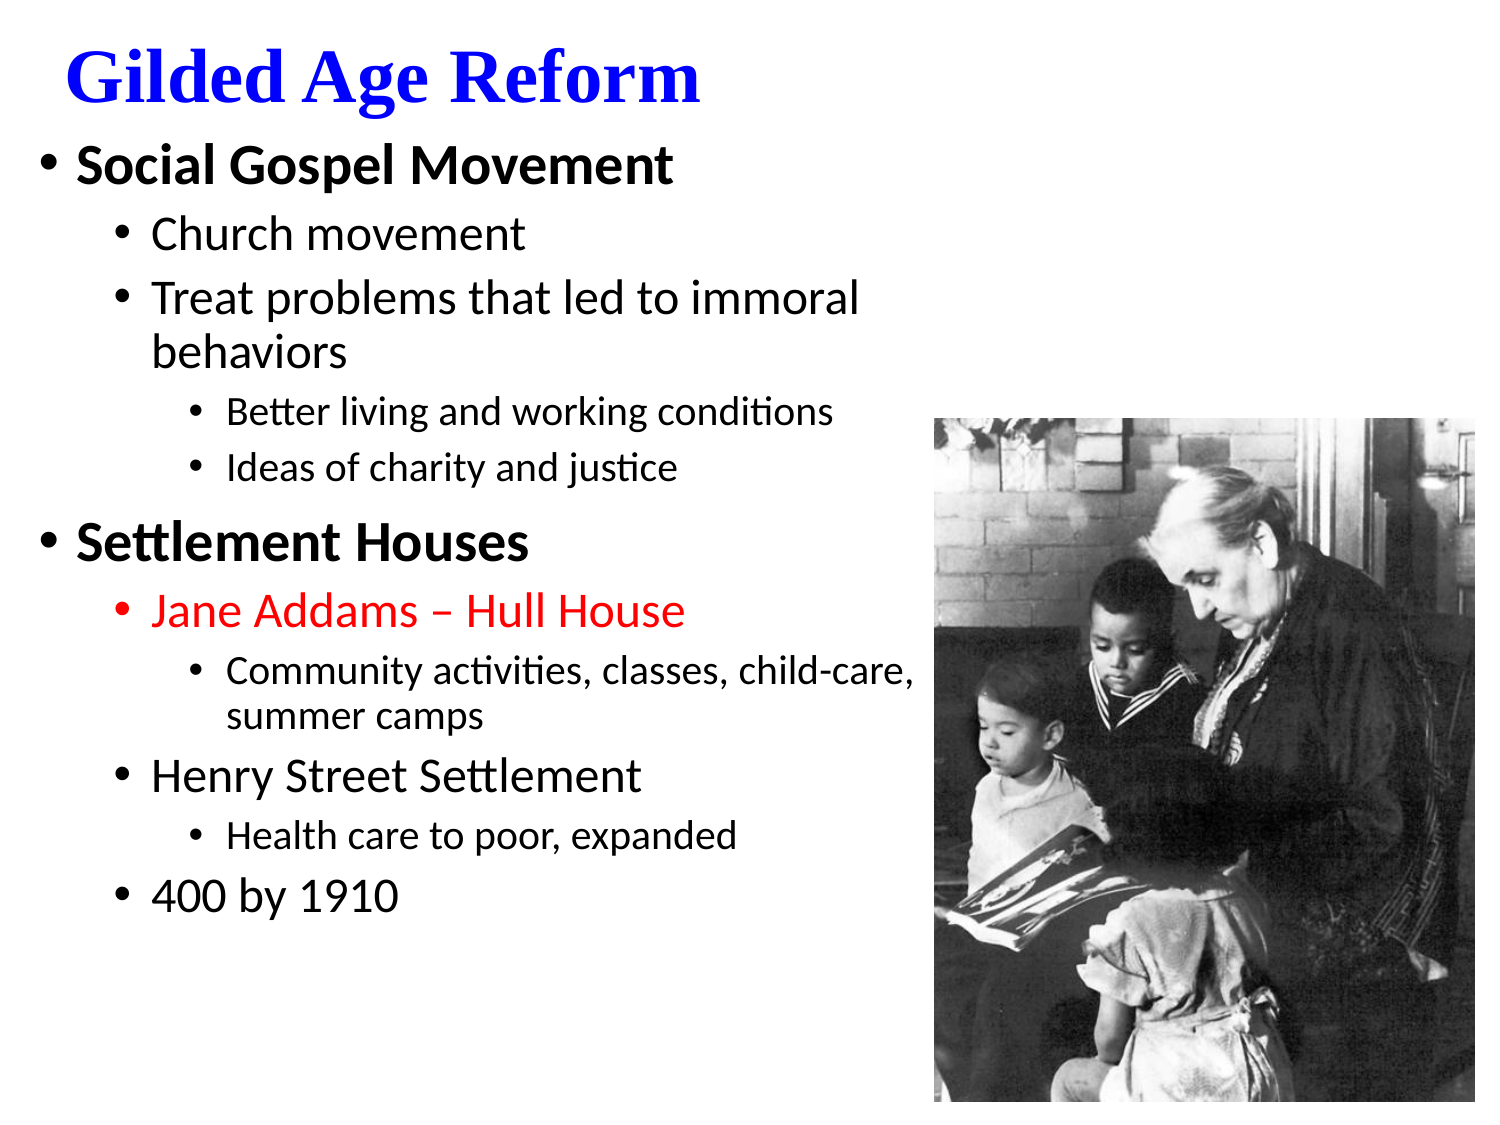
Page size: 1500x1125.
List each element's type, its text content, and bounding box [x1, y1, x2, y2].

title Gilded Age Reform [49, 27, 1397, 127]
picture [934, 418, 1475, 1102]
list Social Gospel Movement Church movement Treat problems that led to immoral behaviors Better living and working conditions Ideas of charity and justice Settlement Houses Jane Addams – Hull House Community activities, classes, child-care, summer camps Henry Street Settlement Health care to poor, expanded 400 by 1910 [23, 126, 1055, 1059]
